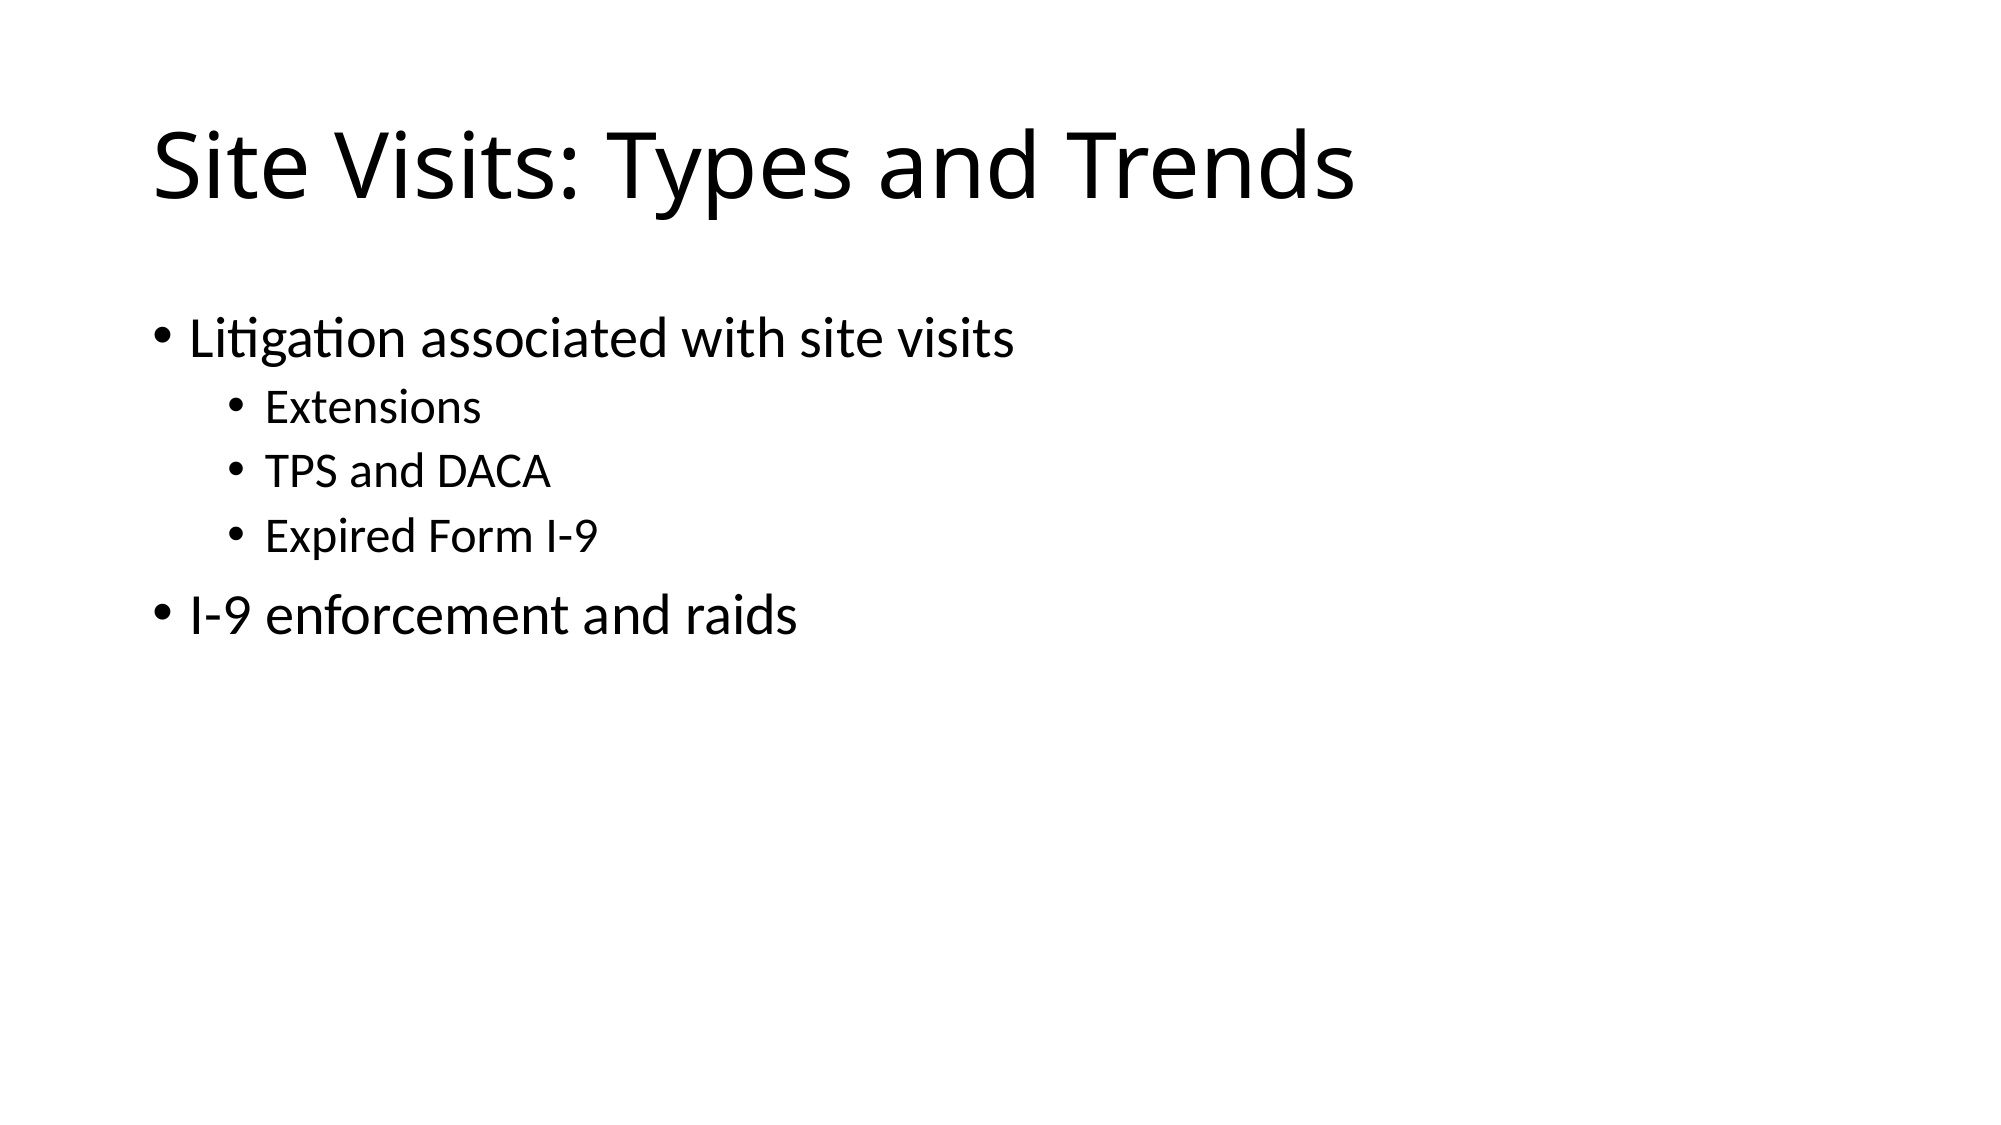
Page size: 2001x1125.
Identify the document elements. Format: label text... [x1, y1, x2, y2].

list Litigation associated with site visits Extensions TPS and DACA Expired Form I-9 I-9 enforcement and raids [137, 299, 1863, 1014]
title Site Visits: Types and Trends [137, 59, 1863, 278]
